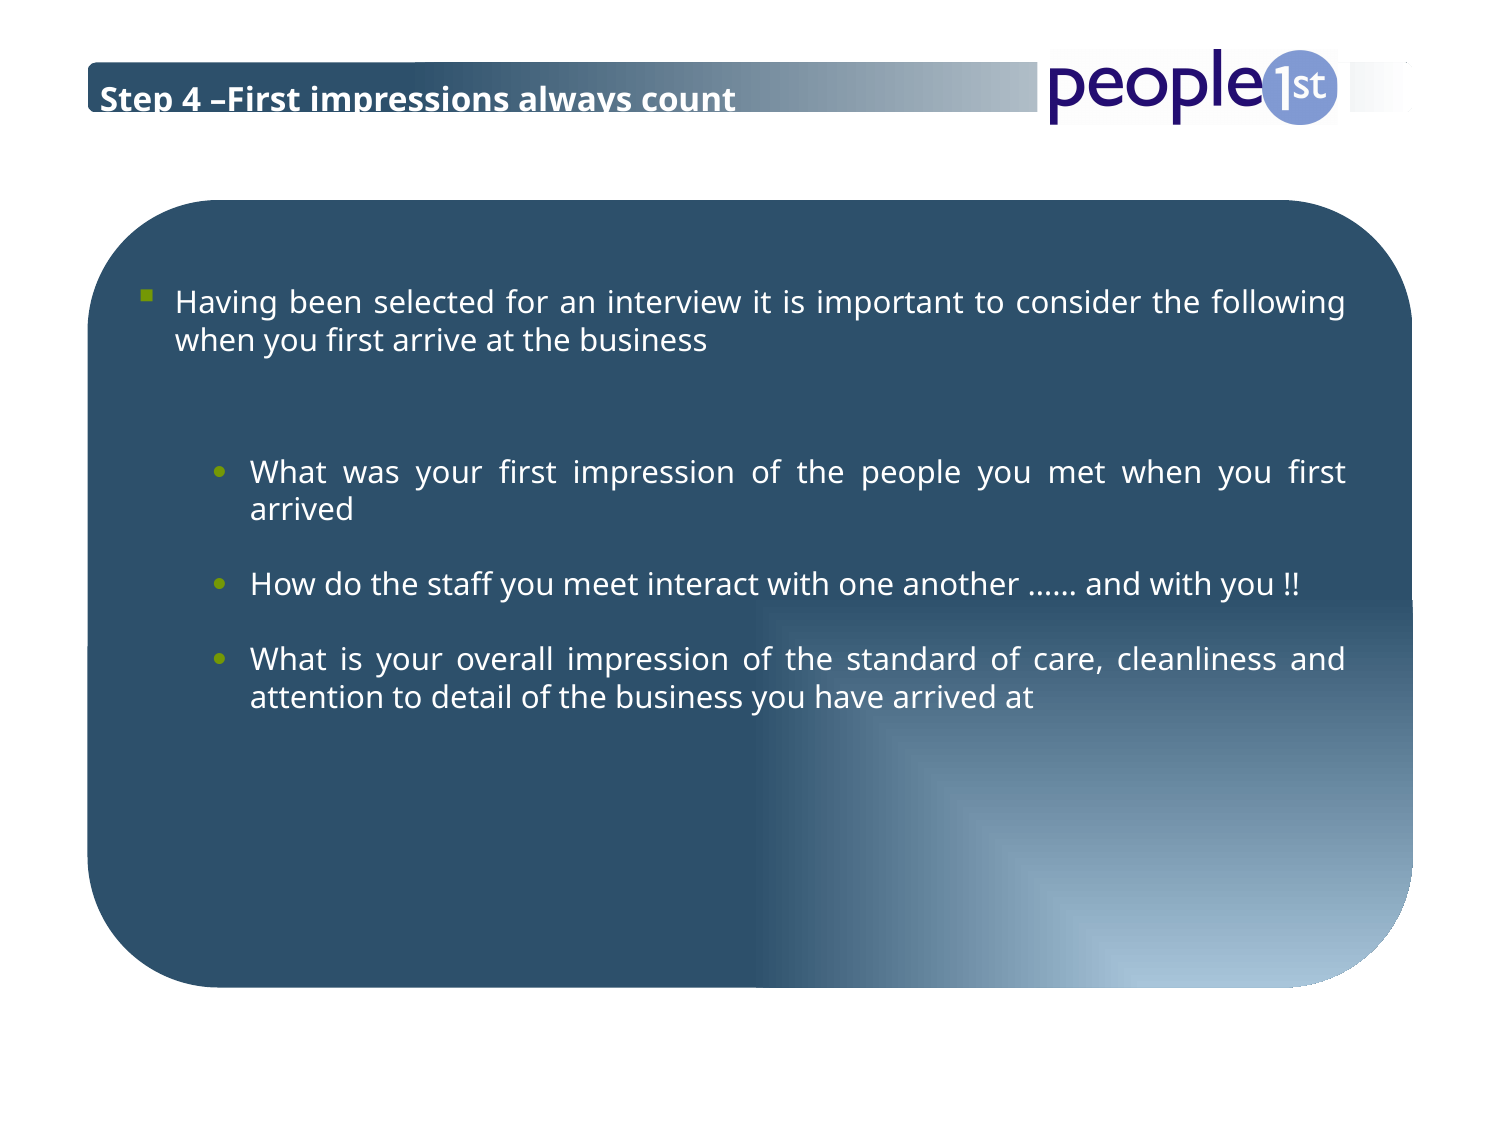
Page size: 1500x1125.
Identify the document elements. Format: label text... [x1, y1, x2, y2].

text_box Having been selected for an interview it is important to consider the following when you first arrive at the business What was your first impression of the people you met when you first arrived How do the staff you meet interact with one another …… and with you !! What is your overall impression of the standard of care, cleanliness and attention to detail of the business you have arrived at [122, 275, 1363, 925]
picture [1050, 49, 1338, 125]
text_box [86, 198, 1414, 989]
text_box Step 4 –First impressions always count [62, 100, 775, 126]
